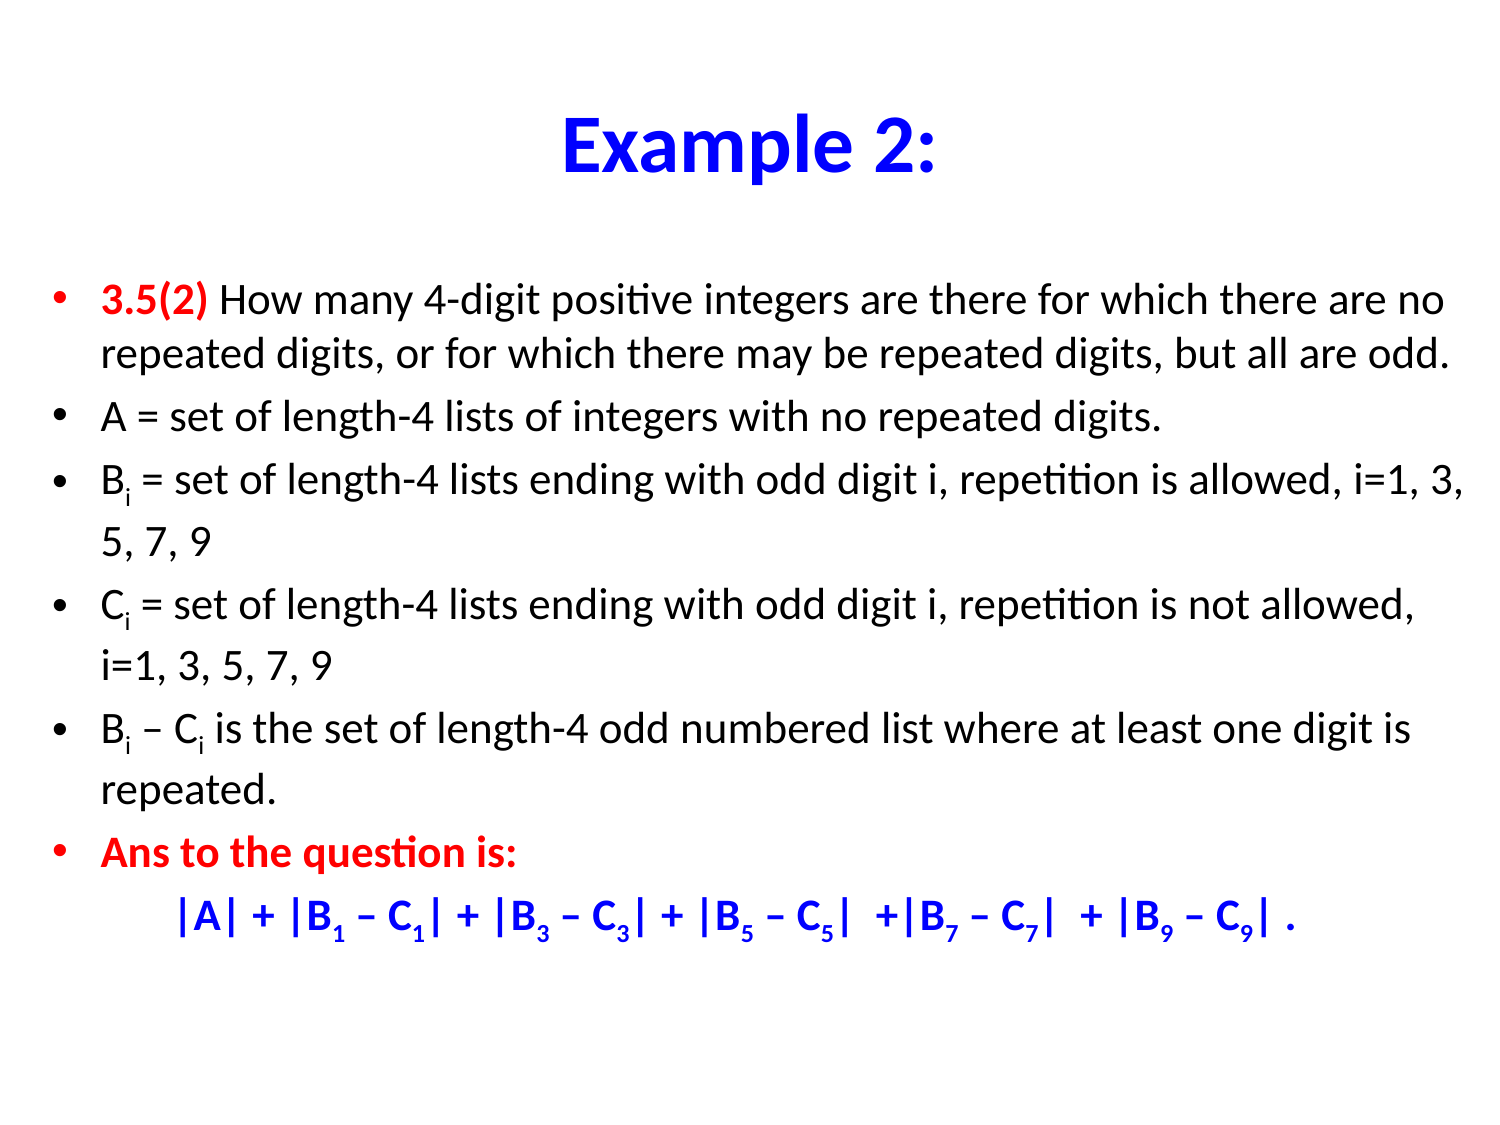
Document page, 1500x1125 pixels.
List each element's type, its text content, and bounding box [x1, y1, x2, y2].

list 3.5(2) How many 4-digit positive integers are there for which there are no repeated digits, or for which there may be repeated digits, but all are odd. A = set of length-4 lists of integers with no repeated digits. Bi = set of length-4 lists ending with odd digit i, repetition is allowed, i=1, 3, 5, 7, 9 Ci = set of length-4 lists ending with odd digit i, repetition is not allowed, i=1, 3, 5, 7, 9 Bi – Ci is the set of length-4 odd numbered list where at least one digit is repeated. Ans to the question is: |A| + |B1 – C1| + |B3 – C3| + |B5 – C5| +|B7 – C7| + |B9 – C9| . [37, 262, 1484, 1005]
title Example 2: [75, 45, 1425, 233]
